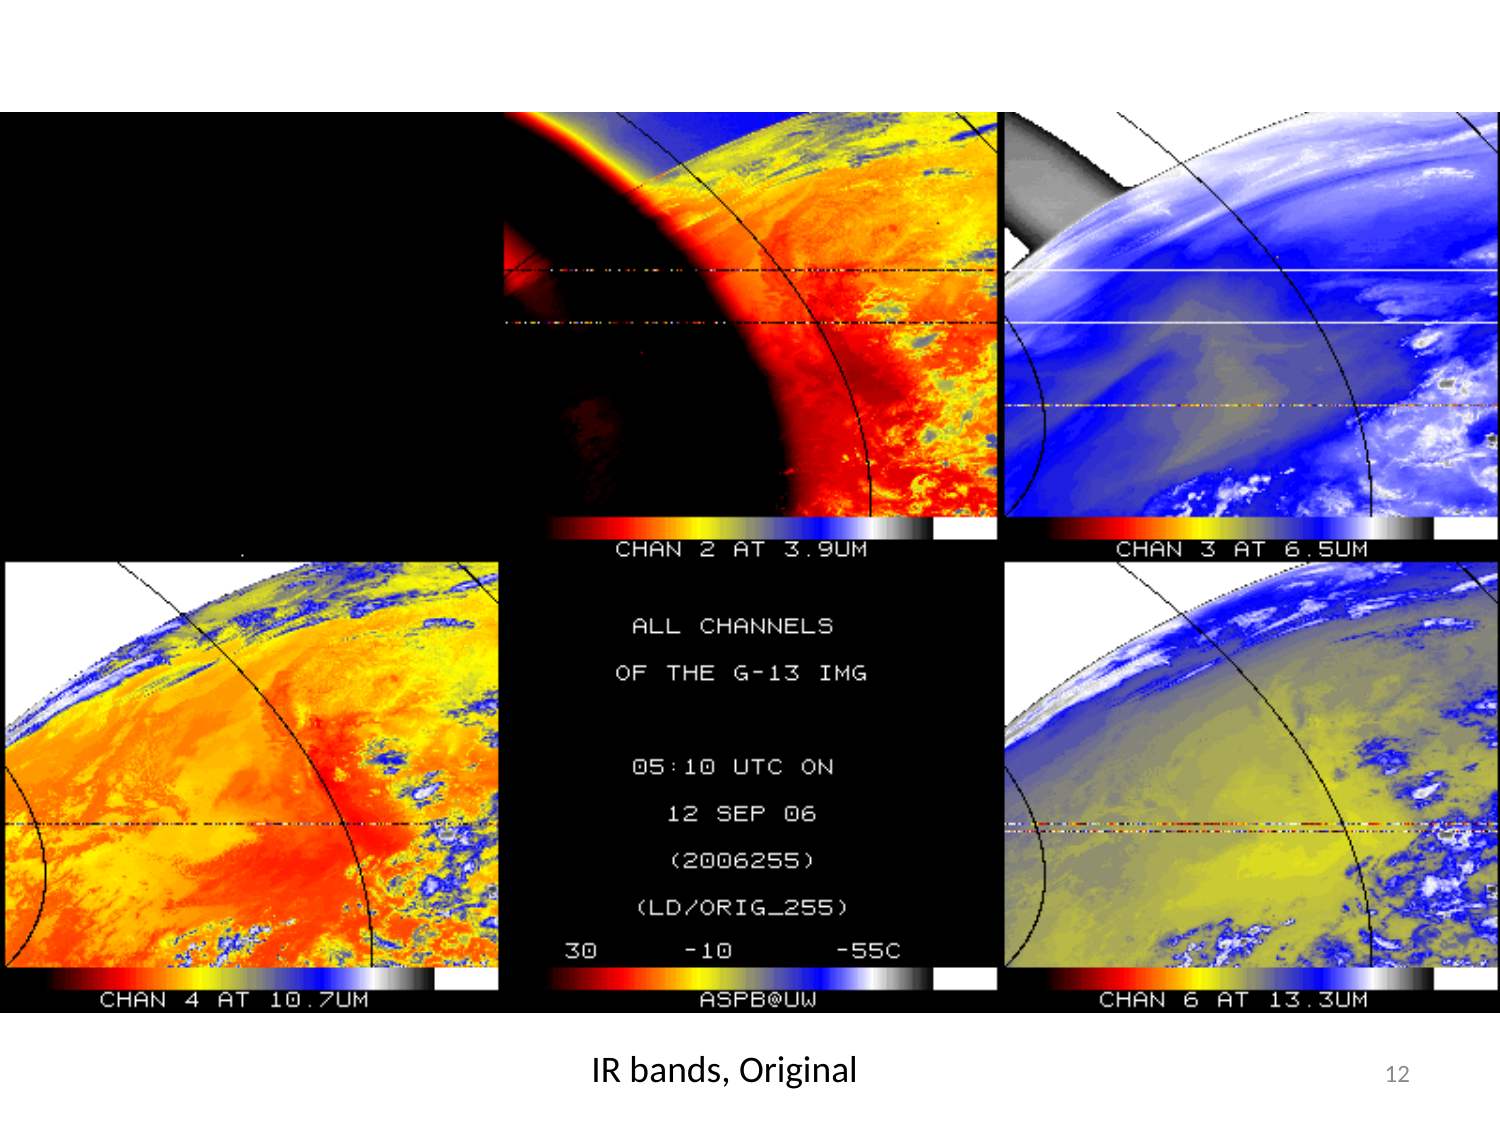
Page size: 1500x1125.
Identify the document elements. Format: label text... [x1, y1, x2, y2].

picture [0, 112, 1500, 1013]
text_box IR bands, Original [576, 1037, 874, 1098]
slide_number 12 [1074, 1042, 1425, 1103]
